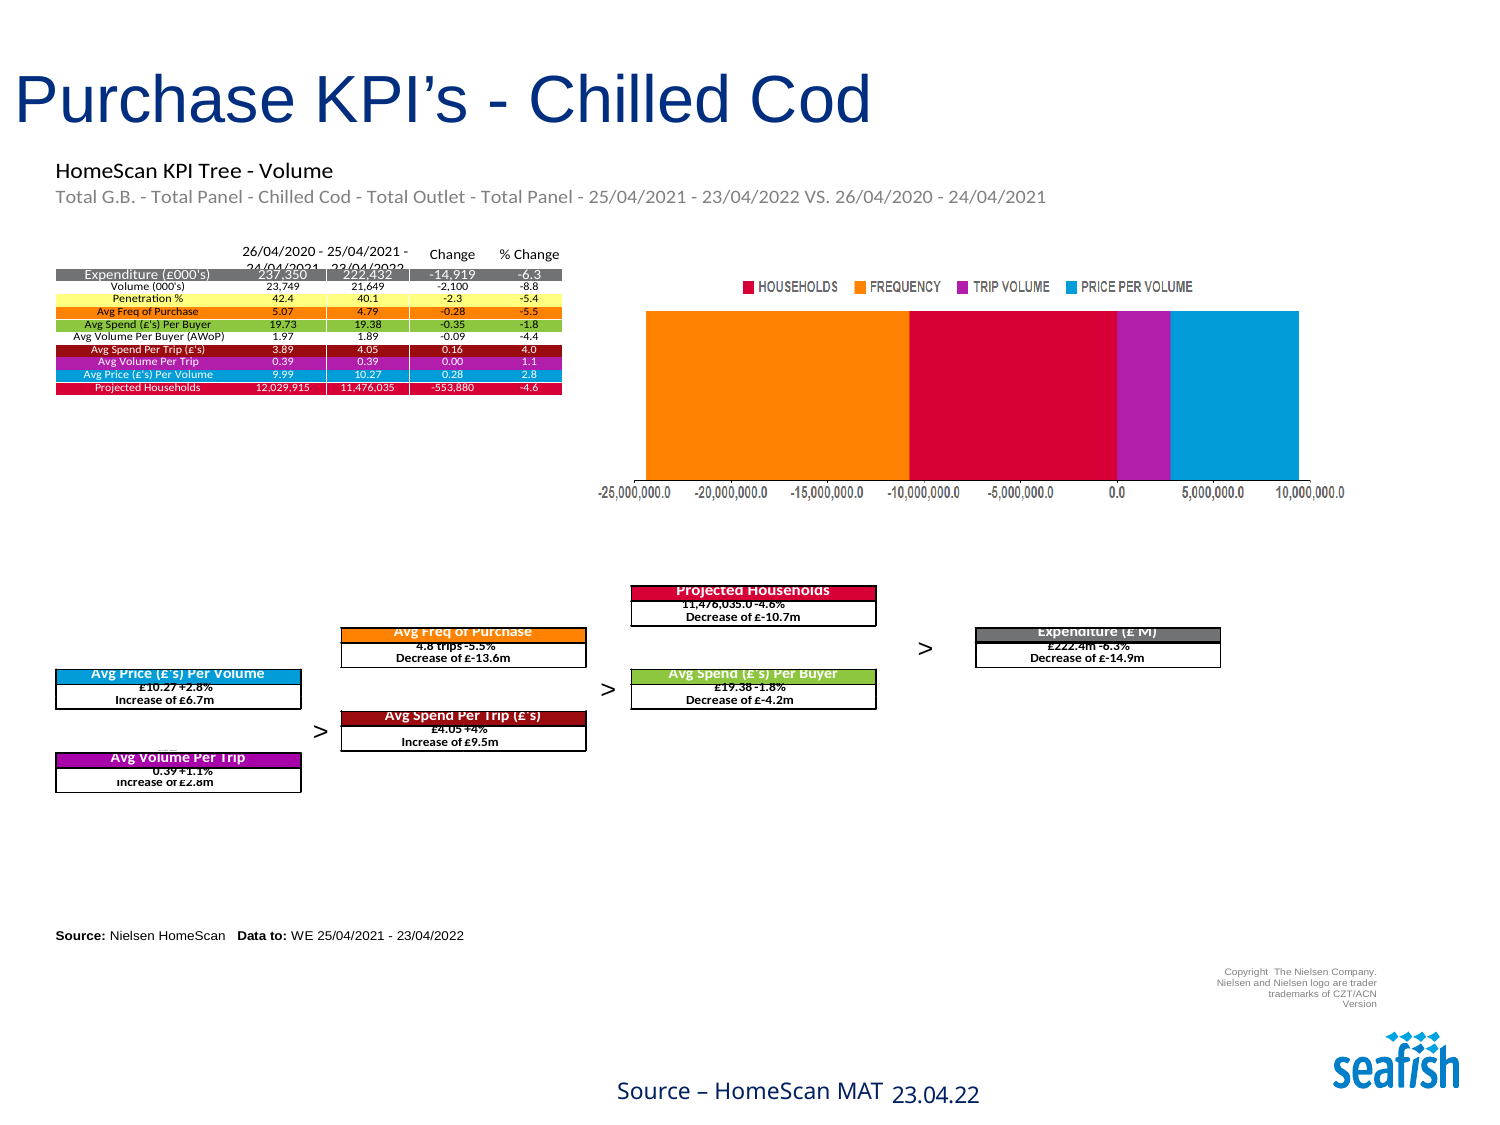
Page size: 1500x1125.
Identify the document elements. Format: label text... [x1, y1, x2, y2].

picture [805, 1075, 1065, 1106]
text_box Source – HomeScan MAT [3, 1069, 1500, 1112]
picture [28, 136, 1405, 1036]
text_box Purchase KPI’s - Chilled Cod [0, 55, 900, 137]
